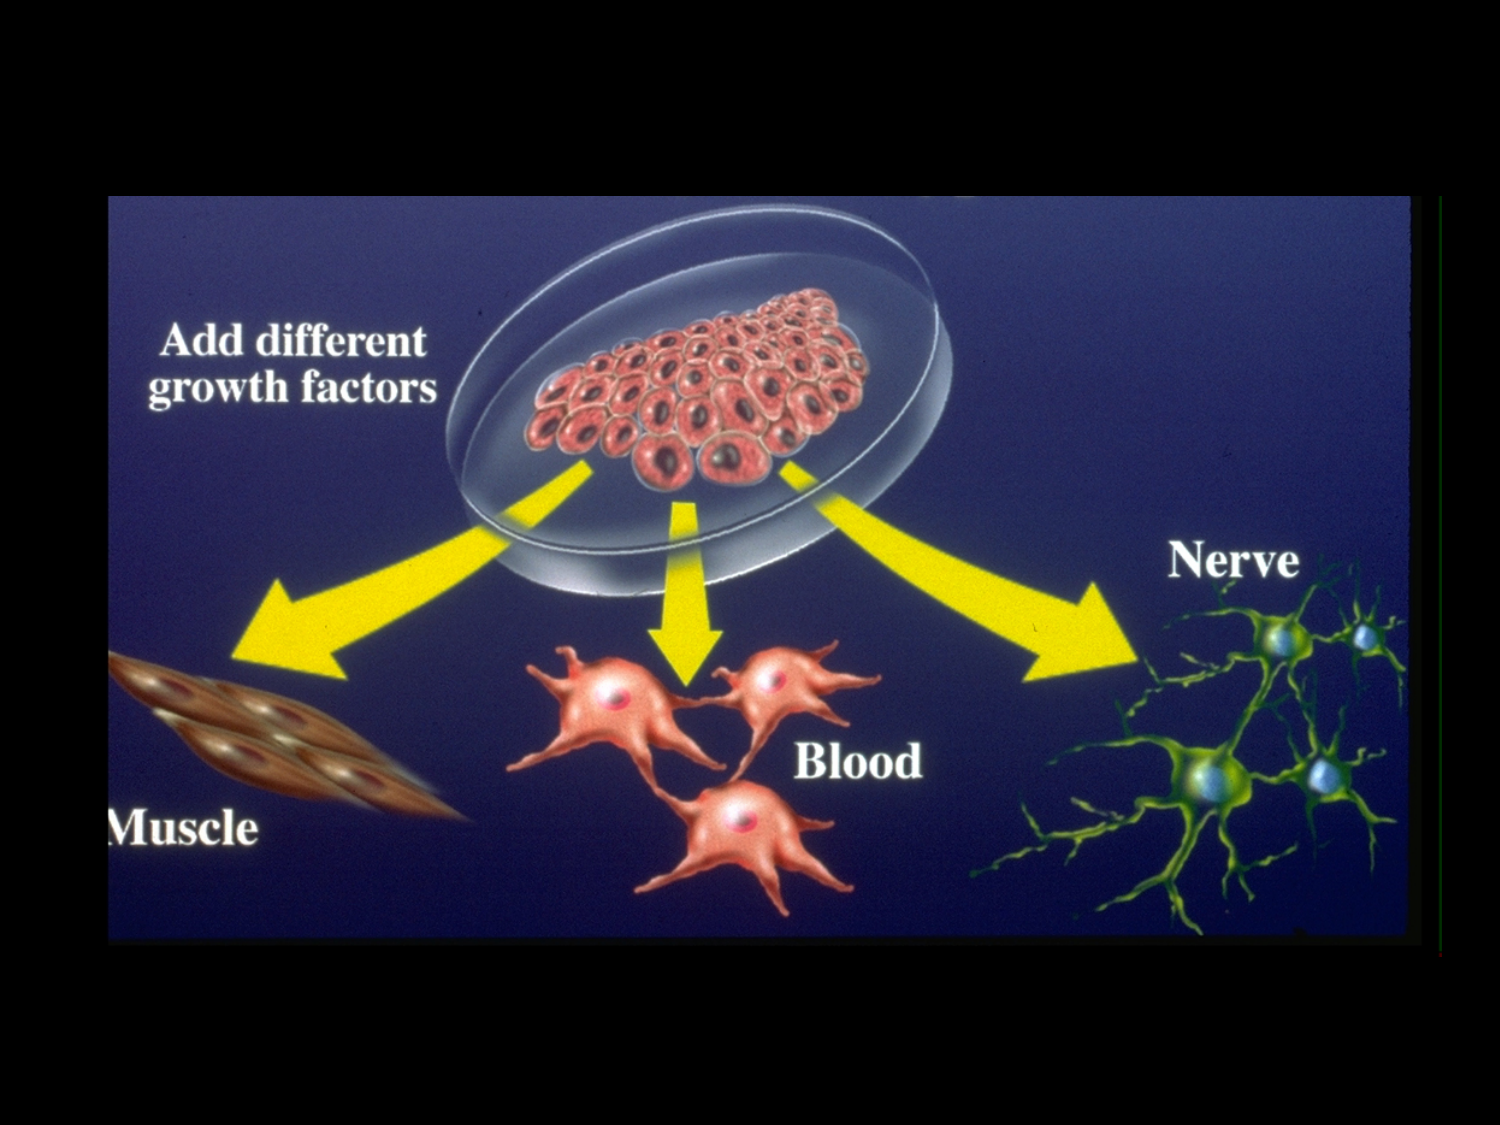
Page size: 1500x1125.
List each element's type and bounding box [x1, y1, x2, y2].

picture [88, 196, 1443, 958]
